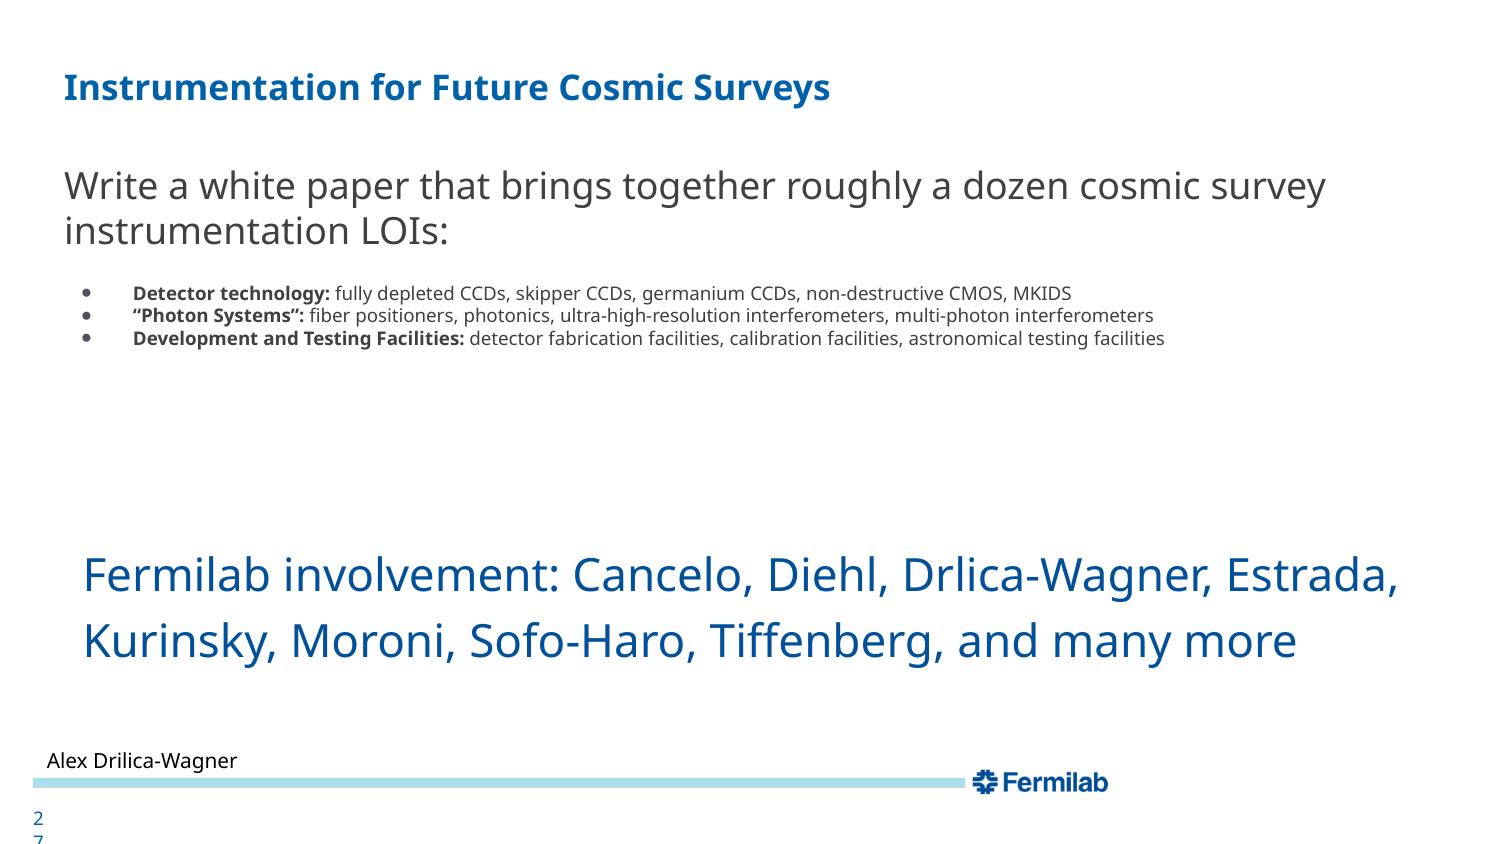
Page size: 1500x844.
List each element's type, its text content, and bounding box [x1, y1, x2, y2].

title Instrumentation for Future Cosmic Surveys [50, 51, 1449, 122]
slide_number ‹#› [33, 801, 48, 844]
picture [33, 768, 1108, 795]
text_box Fermilab involvement: Cancelo, Diehl, Drlica-Wagner, Estrada, Kurinsky, Moroni, Sofo-Haro, Tiffenberg, and many more [68, 521, 1457, 681]
list Write a white paper that brings together roughly a dozen cosmic survey instrumentation LOIs: Detector technology: fully depleted CCDs, skipper CCDs, germanium CCDs, non-destructive CMOS, MKIDS “Photon Systems”: fiber positioners, photonics, ultra-high-resolution interferometers, multi-photon interferometers Development and Testing Facilities: detector fabrication facilities, calibration facilities, astronomical testing facilities [50, 148, 1431, 477]
text_box Alex Drilica-Wagner [39, 735, 251, 781]
